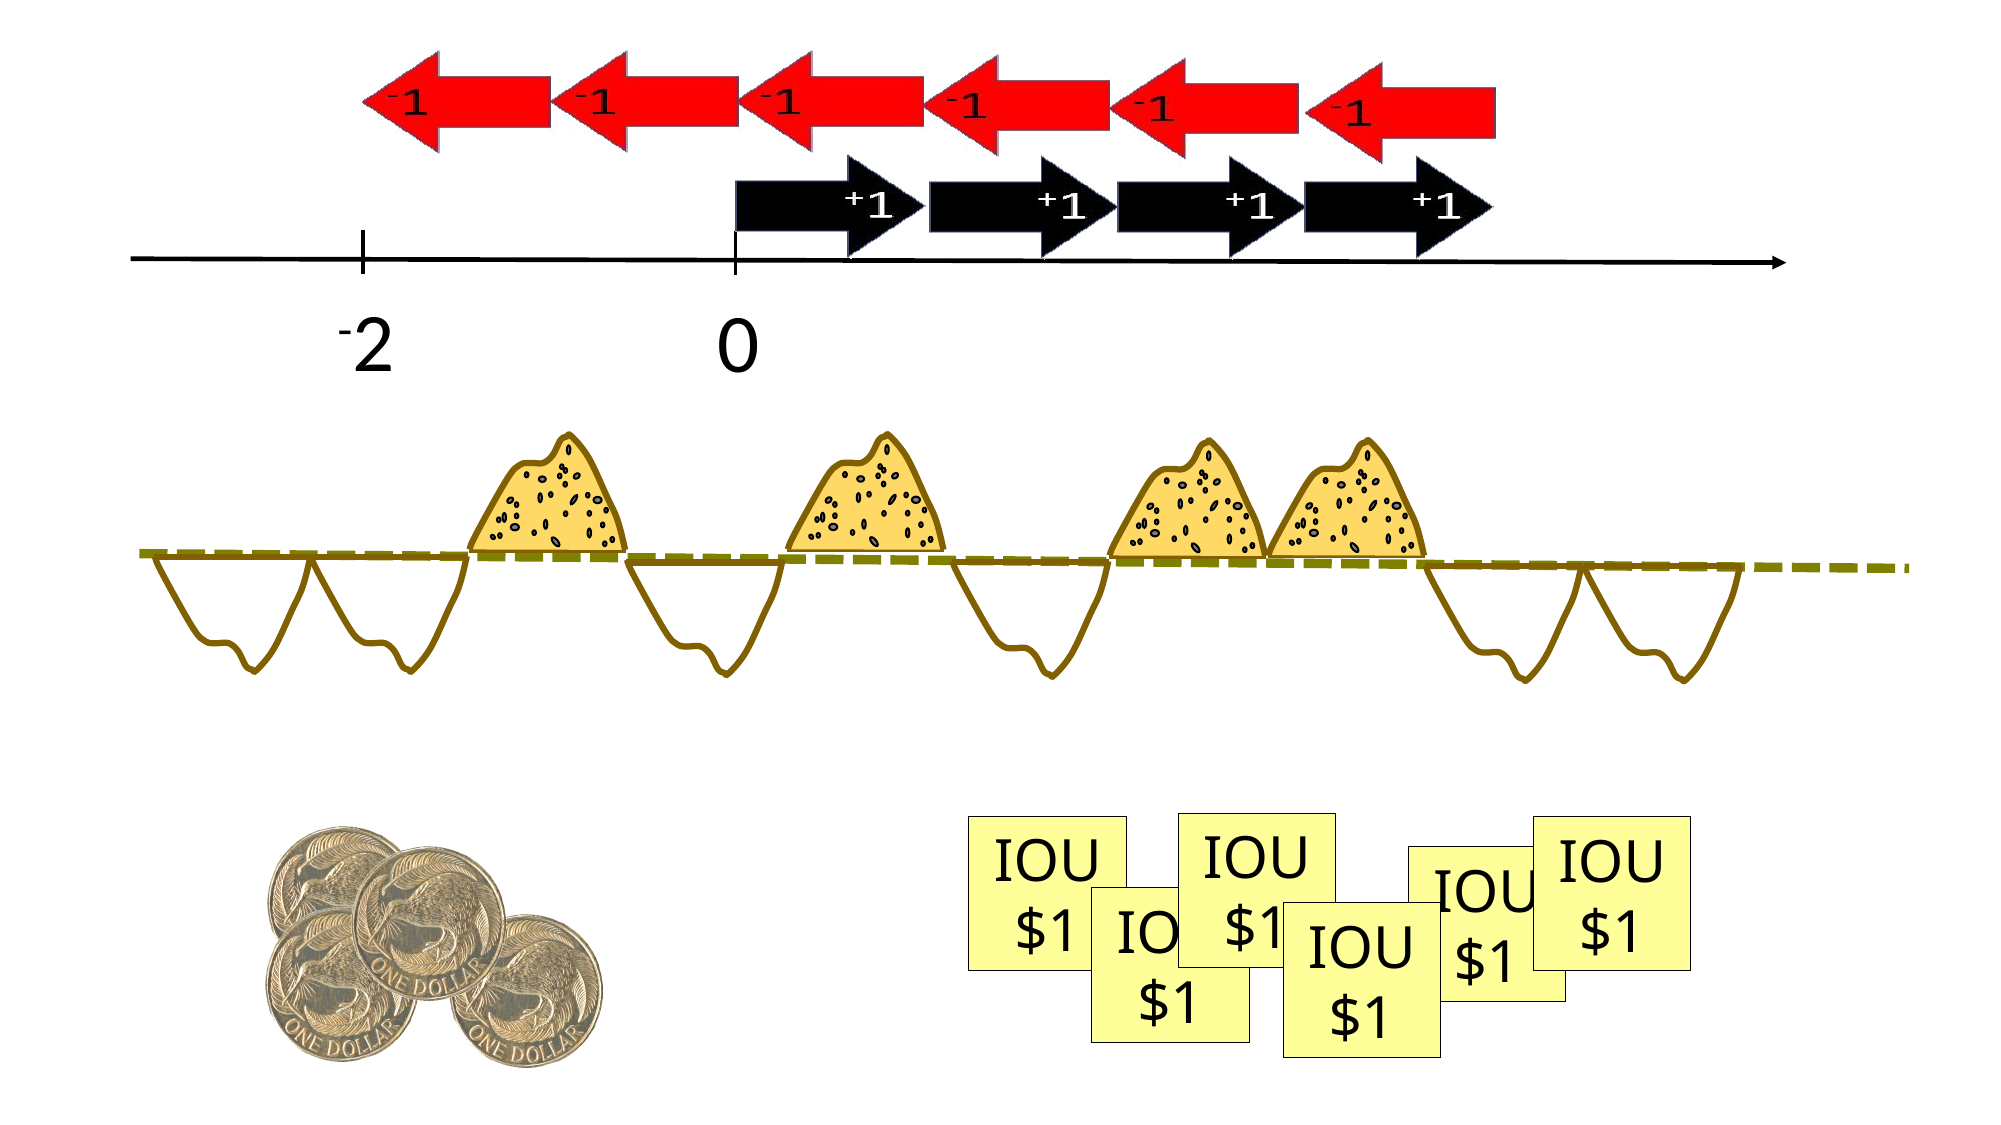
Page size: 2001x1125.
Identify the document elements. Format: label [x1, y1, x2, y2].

text_box [139, 434, 1910, 682]
text_box [260, 813, 1691, 1073]
text_box [130, 45, 1787, 466]
